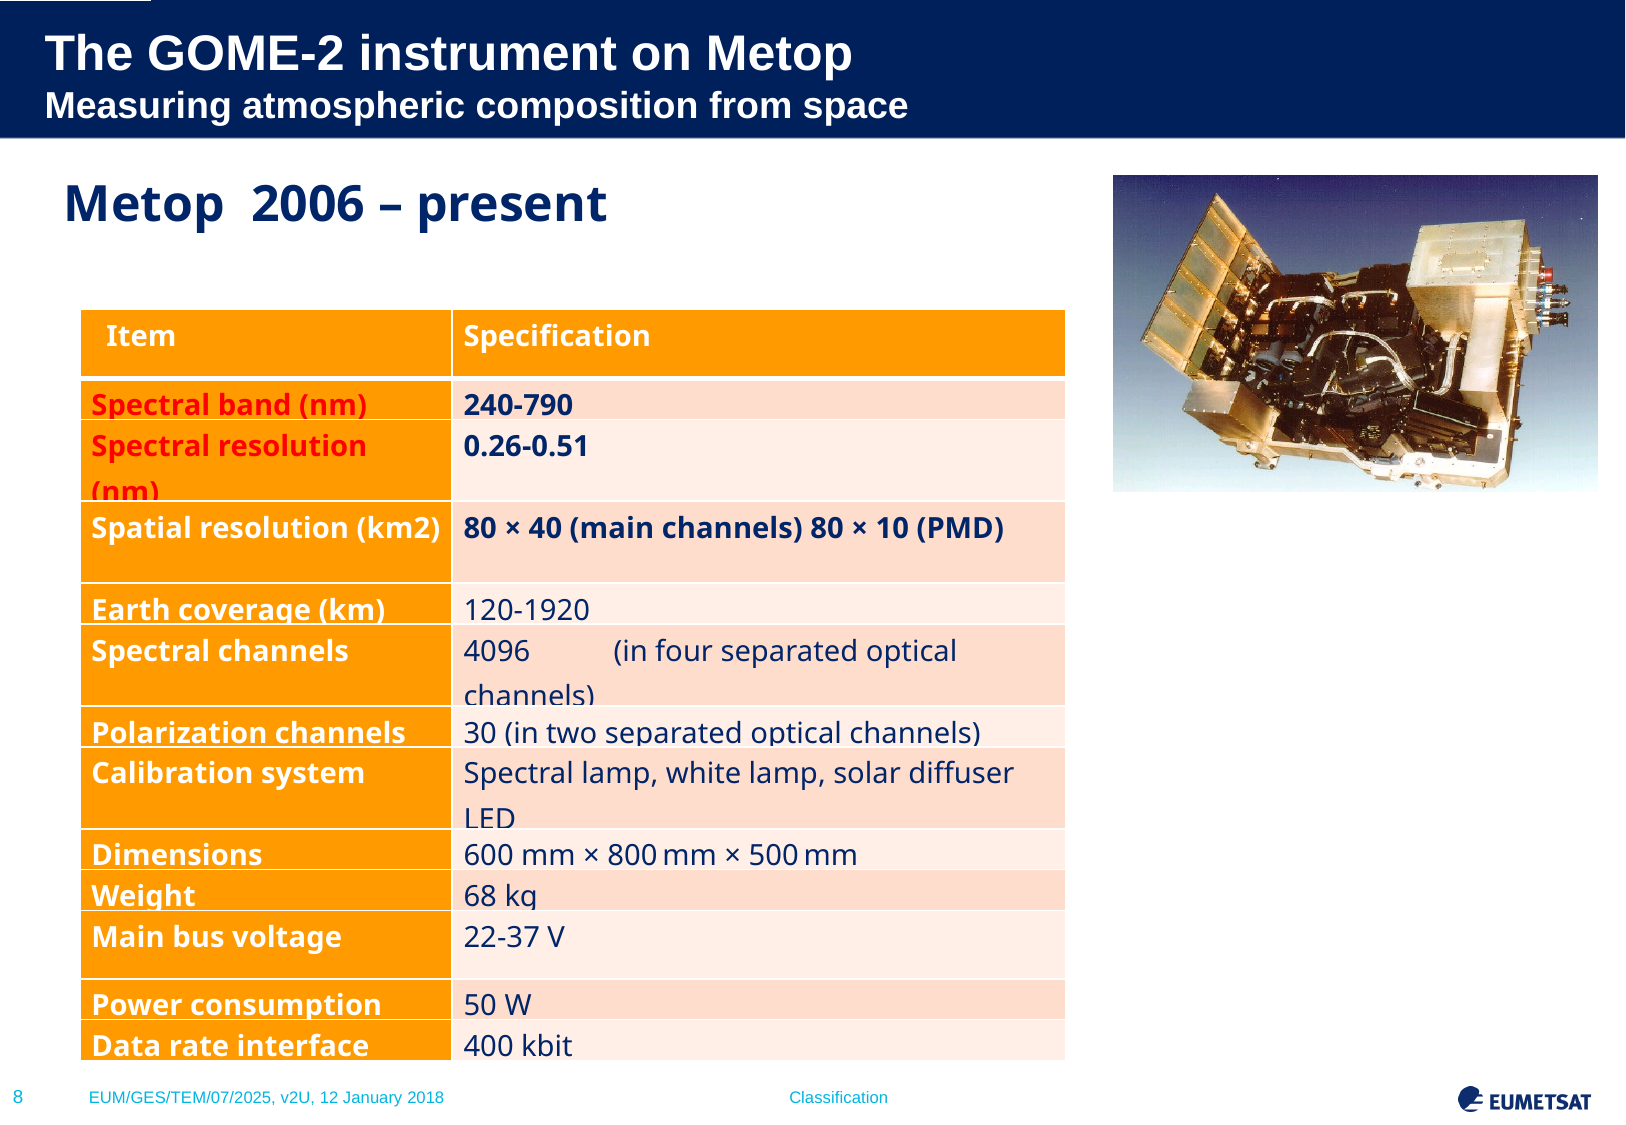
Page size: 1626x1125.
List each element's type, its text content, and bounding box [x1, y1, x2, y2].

table_cell 80 × 40 (main channels) 80 × 10 (PMD) [453, 502, 1065, 582]
table_cell Power consumption [81, 980, 451, 1019]
table_cell Spectral band (nm) [81, 381, 451, 419]
table_cell Spatial resolution (km2) [81, 502, 451, 582]
table_cell Polarization channels [81, 707, 451, 746]
table_cell Spectral resolution (nm) [81, 420, 451, 500]
table_cell Weight [81, 870, 451, 910]
table_cell Spectral channels [81, 625, 451, 705]
table_cell 120‑1920 [453, 584, 1065, 623]
table_cell 400 kbit [453, 1020, 1065, 1060]
table_cell 30 (in two separated optical channels) [453, 707, 1065, 746]
table_cell 22‑37 V [453, 911, 1065, 978]
table_cell Main bus voltage [81, 911, 451, 978]
table_cell 4096 (in four separated optical channels) [453, 625, 1065, 705]
table_cell 68 kg [453, 870, 1065, 910]
picture [0, 0, 1626, 1125]
table_cell 240‑790 [453, 381, 1065, 419]
table_cell Calibration system [81, 748, 451, 828]
title The GOME-2 instrument on Metop Measuring atmospheric composition from space [0, 25, 1324, 122]
table_cell 50 W [453, 980, 1065, 1019]
table_cell 0.26‑0.51 [453, 420, 1065, 500]
table_cell 600 mm × 800 mm × 500 mm [453, 830, 1065, 869]
table_cell Spectral lamp, white lamp, solar diffuser LED [453, 748, 1065, 828]
table_cell Earth coverage (km) [81, 584, 451, 623]
table_cell Dimensions [81, 830, 451, 869]
table_cell Data rate interface [81, 1020, 451, 1060]
text_box Metop 2006 – present [49, 163, 636, 239]
table_header Item [81, 310, 451, 376]
table_header Specification [453, 310, 1065, 376]
